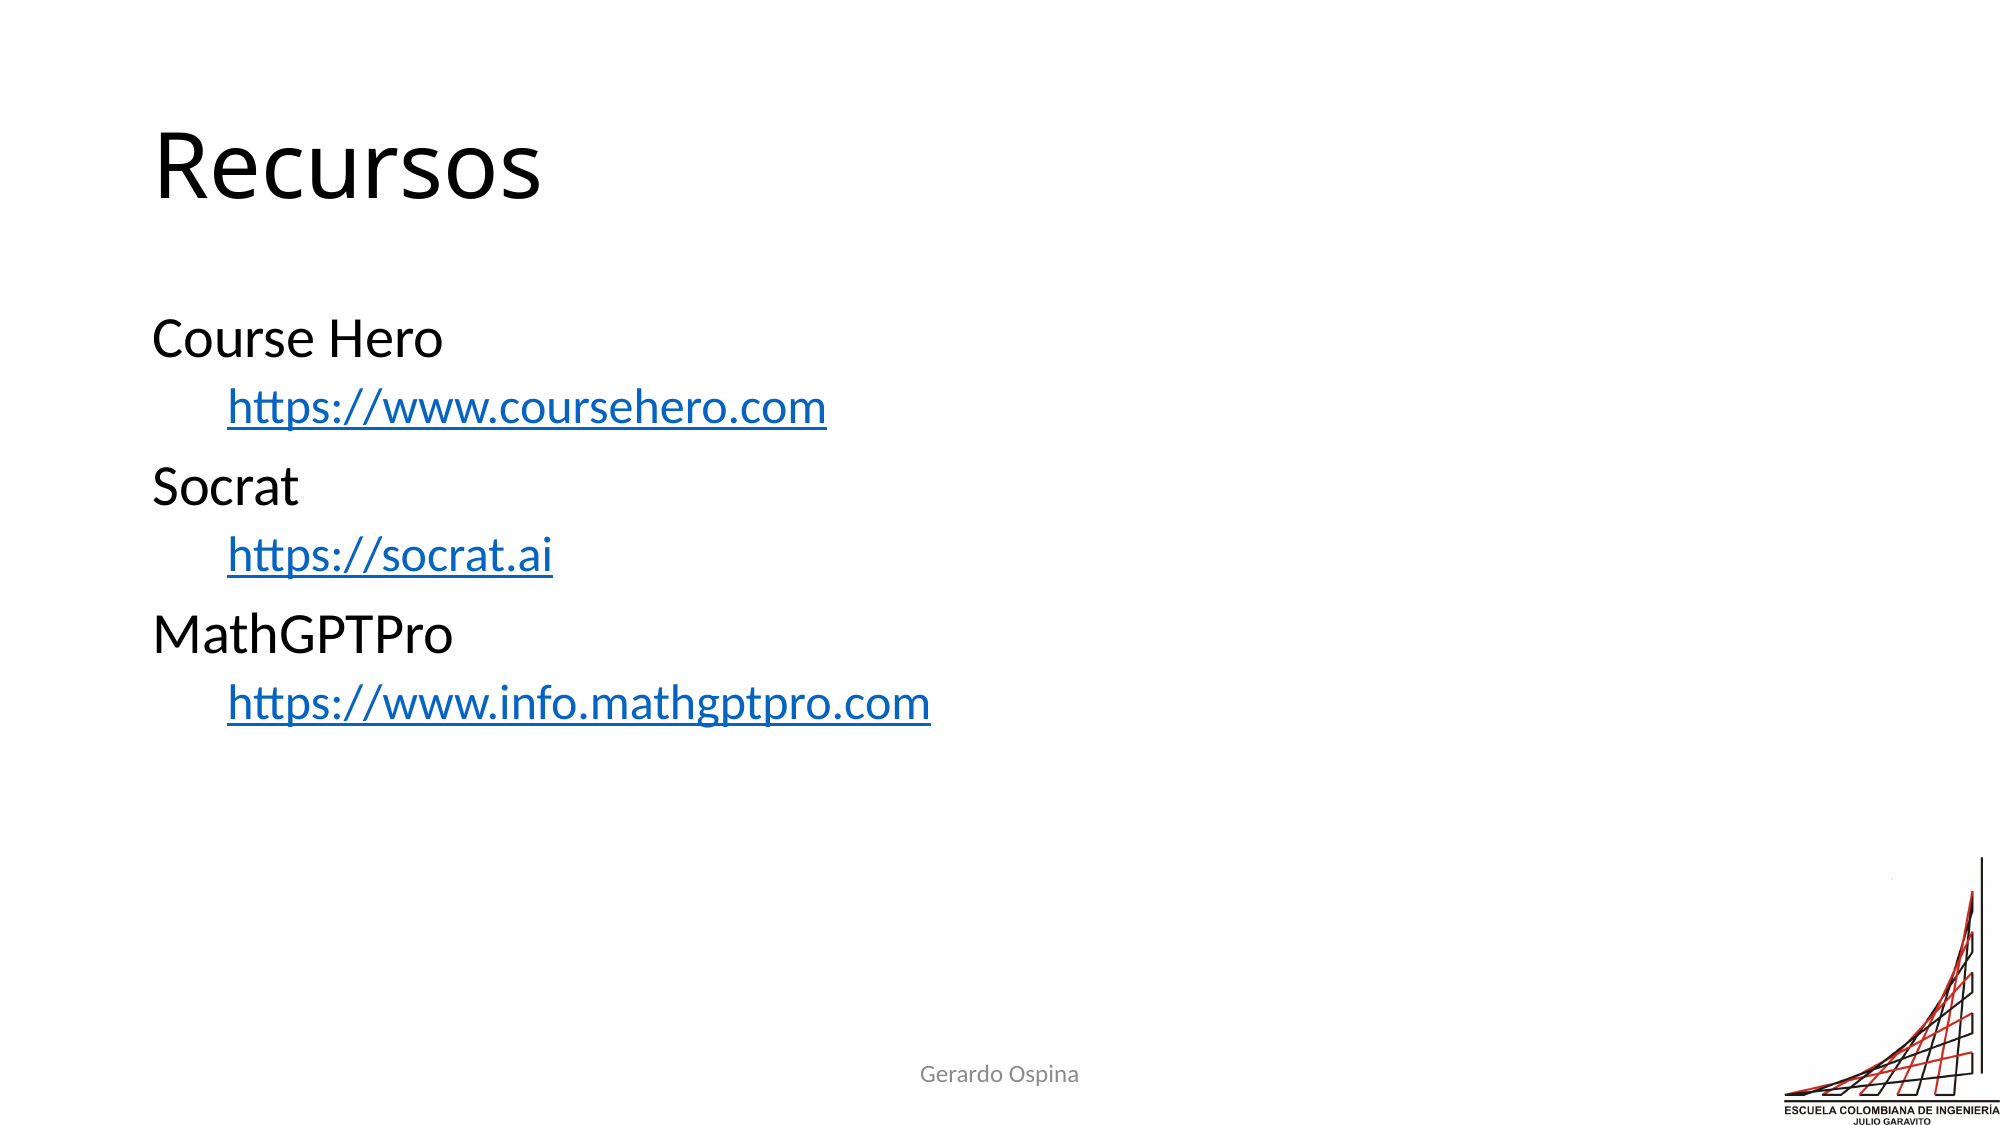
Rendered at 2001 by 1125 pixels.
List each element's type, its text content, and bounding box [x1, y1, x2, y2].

list Course Hero https://www.coursehero.com Socrat https://socrat.ai MathGPTPro https://www.info.mathgptpro.com [137, 299, 1863, 1014]
picture [1784, 857, 2000, 1125]
title Recursos [137, 59, 1863, 278]
footer Gerardo Ospina [662, 1042, 1338, 1103]
